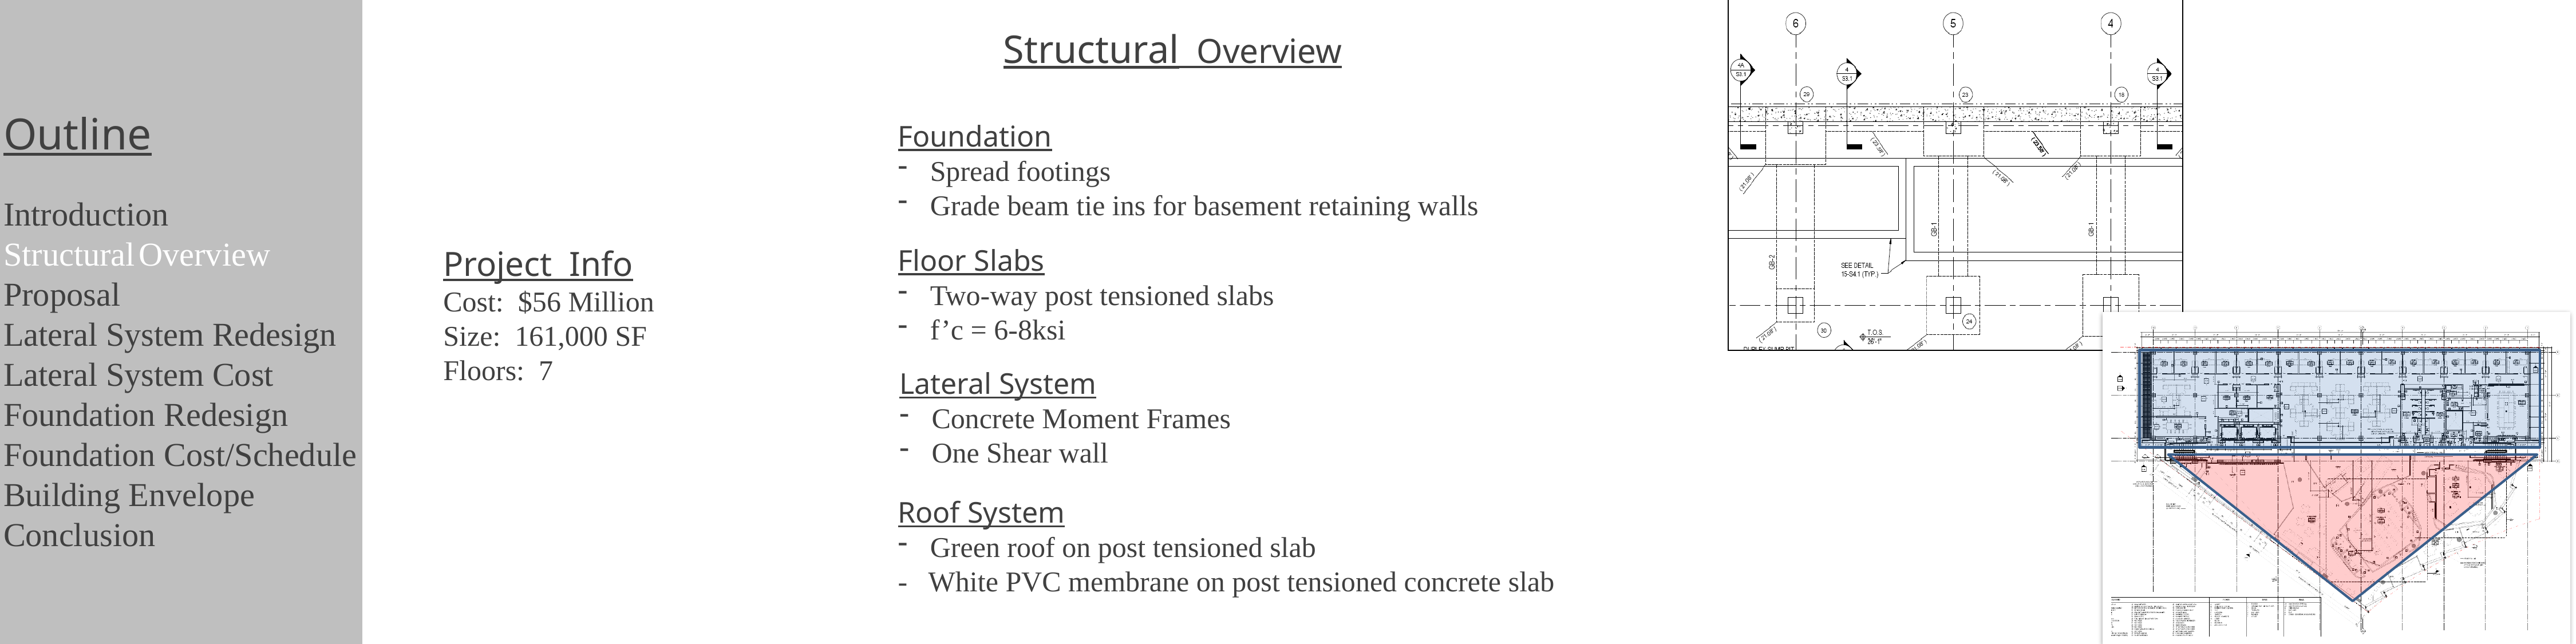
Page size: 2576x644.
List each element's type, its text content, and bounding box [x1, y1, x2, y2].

text_box Structural Overview [999, 21, 1653, 71]
text_box [858, 0, 1718, 644]
text_box Floor Slabs Two-way post tensioned slabs f’c = 6-8ksi [894, 239, 1396, 351]
text_box Lateral System Concrete Moment Frames One Shear wall [896, 362, 1354, 480]
picture [1728, 0, 2562, 637]
text_box Foundation Spread footings Grade beam tie ins for basement retaining walls [894, 114, 1596, 247]
text_box Roof System Green roof on post tensioned slab - White PVC membrane on post tensioned concrete slab [894, 491, 1653, 609]
text_box Outline Introduction Structural Overview Proposal Lateral System Redesign Lateral System Cost Foundation Redesign Foundation Cost/Schedule Building Envelope Conclusion [0, 0, 362, 644]
text_box Project Info Cost: $56 Million Size: 161,000 SF Floors: 7 [440, 239, 791, 402]
